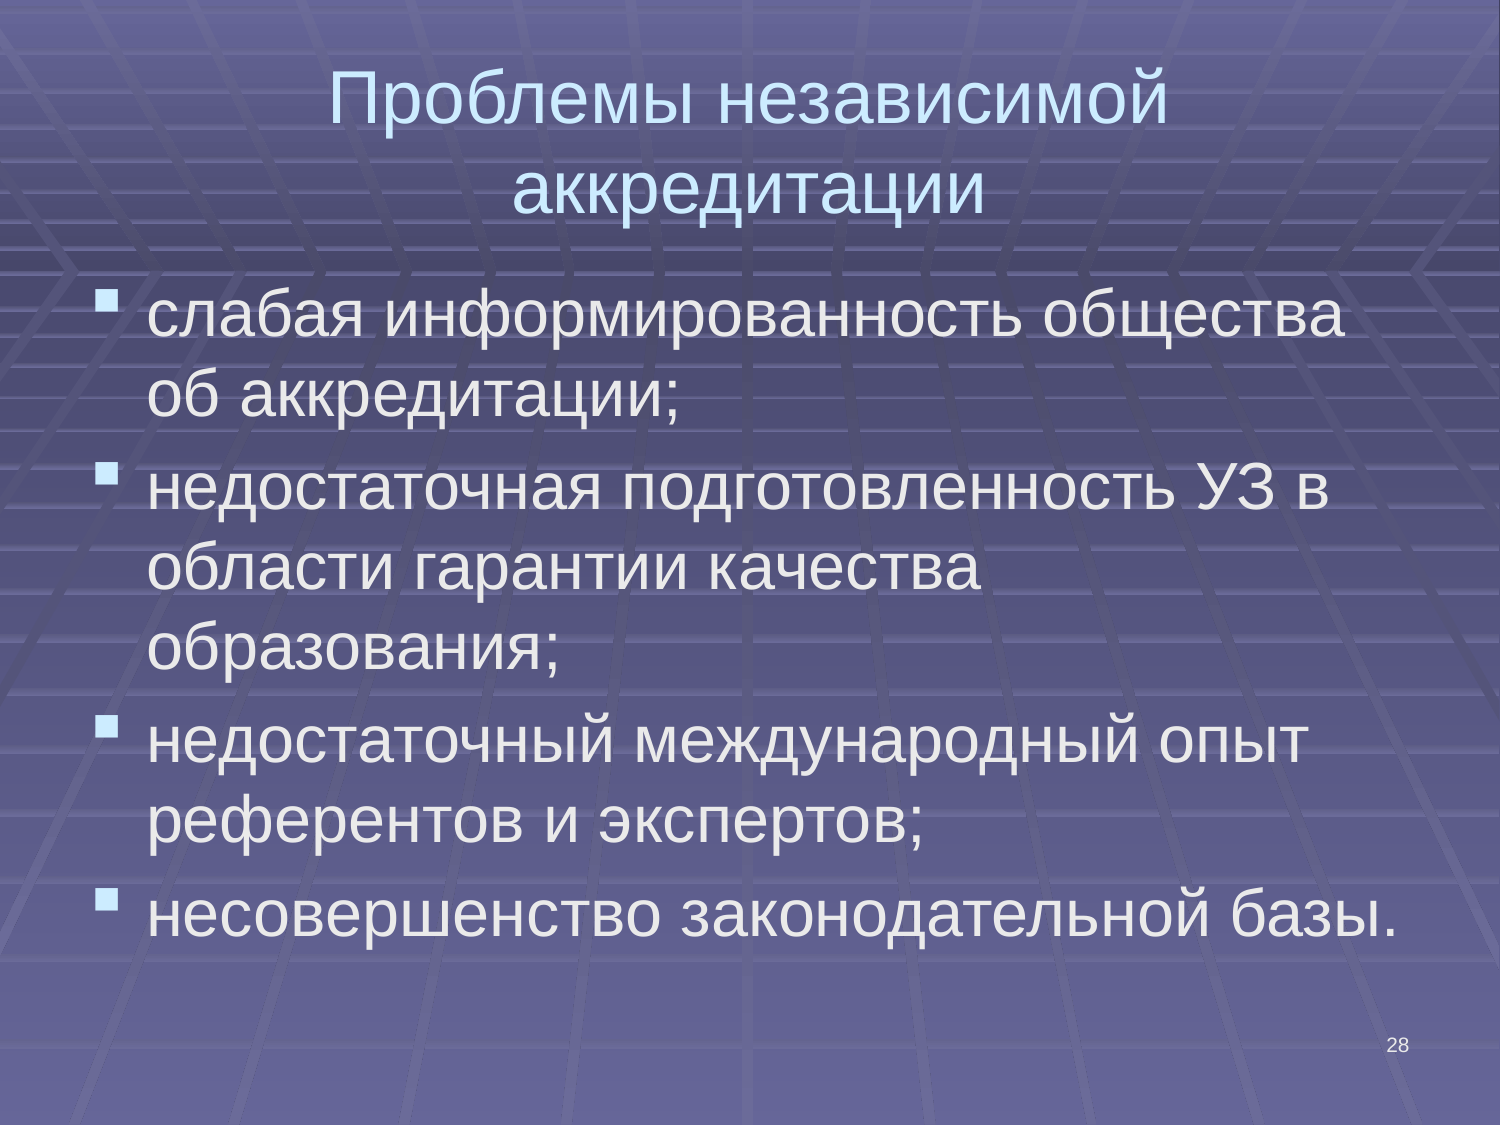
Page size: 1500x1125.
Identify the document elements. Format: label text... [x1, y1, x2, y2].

slide_number 28 [1074, 1023, 1425, 1103]
list слабая информированность общества об аккредитации; недостаточная подготовленность УЗ в области гарантии качества образования; недостаточный международный опыт референтов и экспертов; несовершенство законодательной базы. [74, 261, 1425, 1001]
title Проблемы независимой аккредитации [74, 44, 1425, 233]
